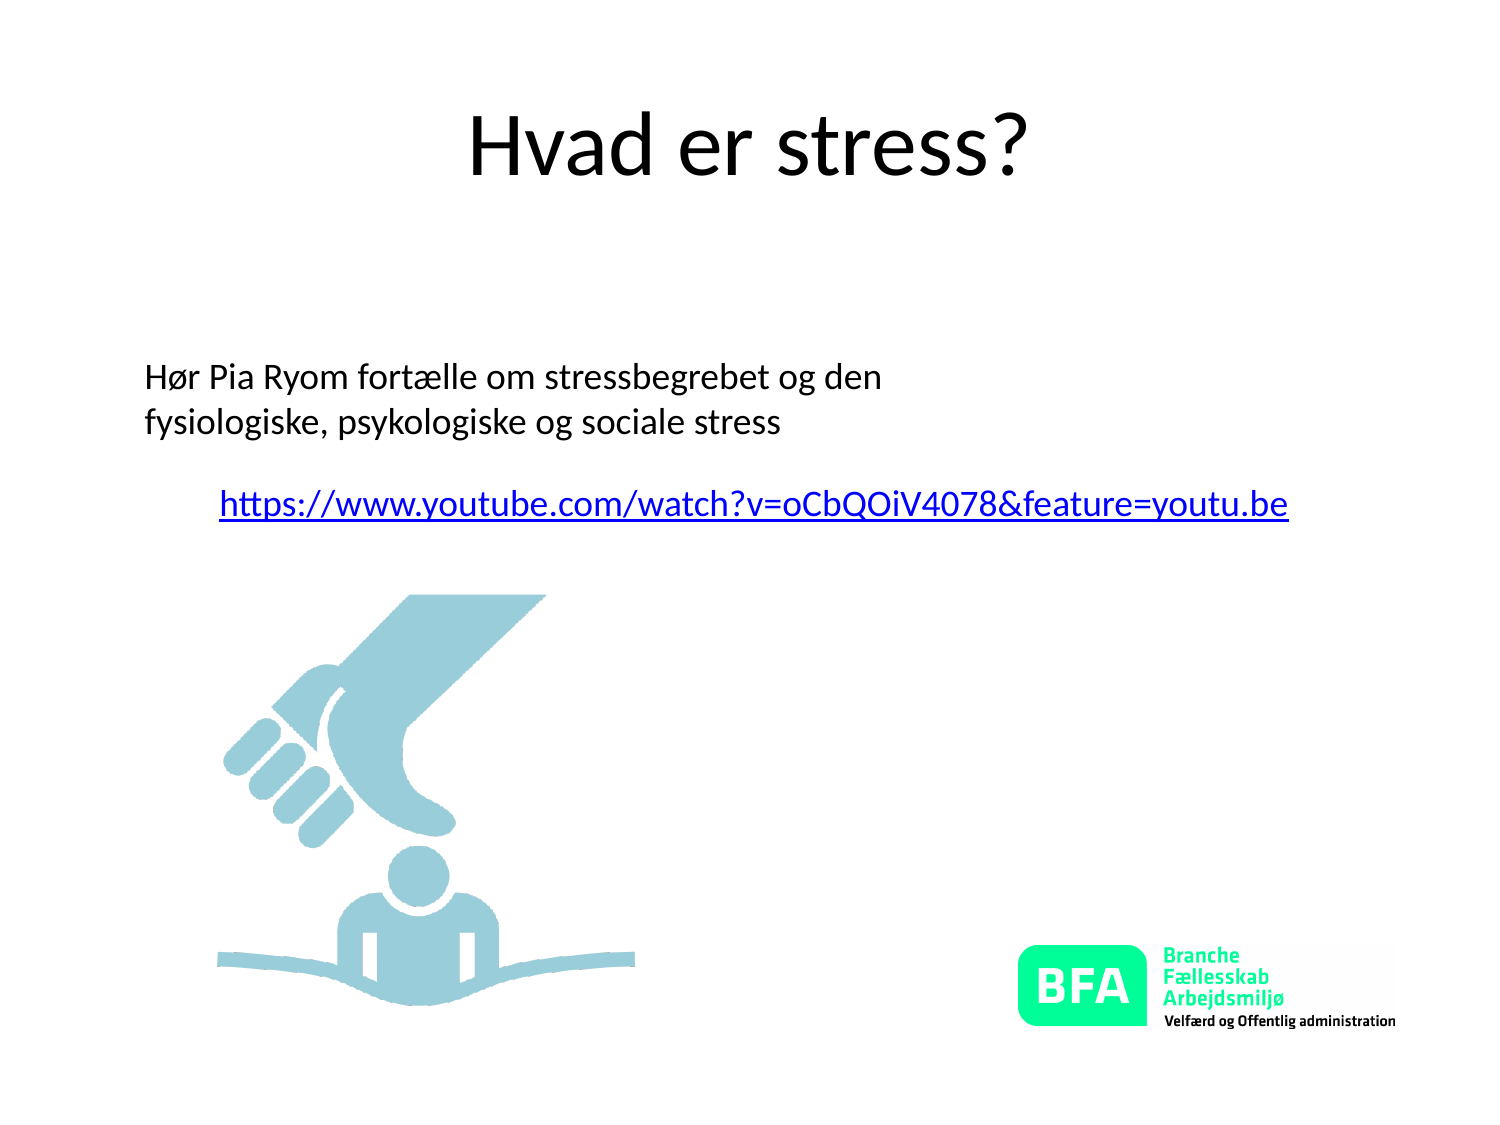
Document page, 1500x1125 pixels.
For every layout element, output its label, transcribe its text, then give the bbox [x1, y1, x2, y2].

text_box Hør Pia Ryom fortælle om stressbegrebet og den fysiologiske, psykologiske og sociale stress [129, 344, 934, 450]
picture [1018, 883, 1395, 1091]
picture [216, 594, 635, 1007]
title Hvad er stress? [75, 45, 1425, 233]
text_box https://www.youtube.com/watch?v=oCbQOiV4078&feature=youtu.be [204, 471, 1304, 577]
